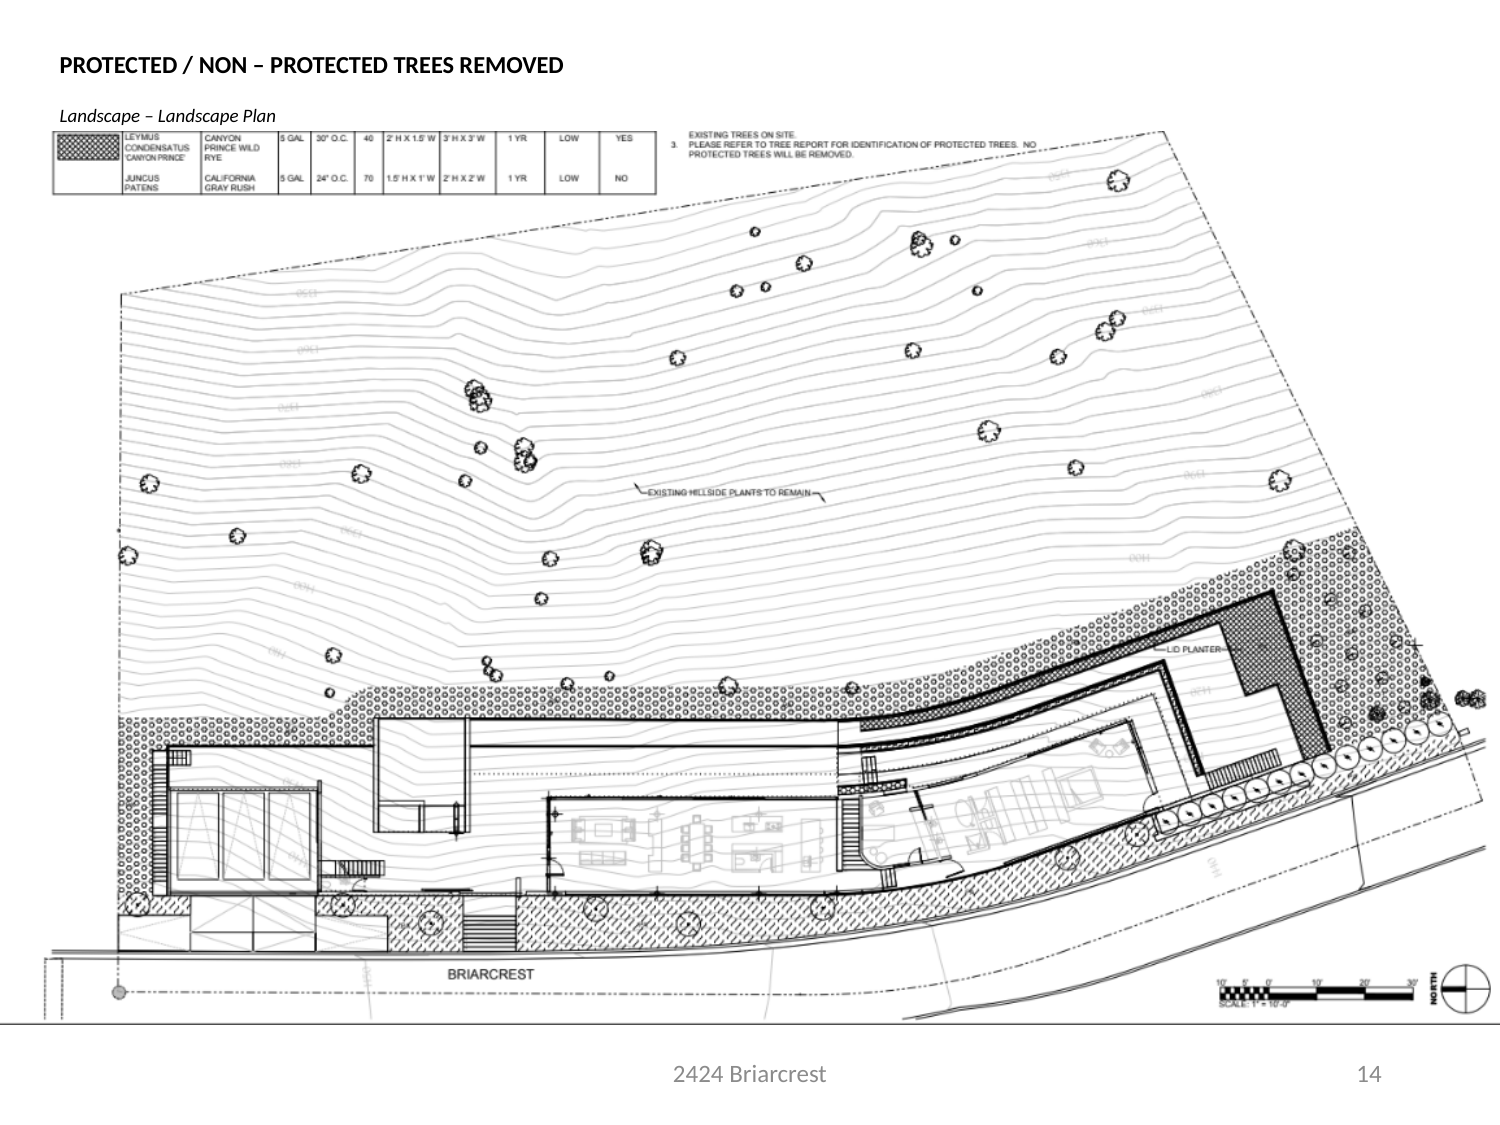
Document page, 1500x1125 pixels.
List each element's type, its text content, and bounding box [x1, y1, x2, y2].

text_box PROTECTED / NON – PROTECTED TREES REMOVED Landscape – Landscape Plan [48, 47, 700, 131]
slide_number 14 [1059, 1042, 1397, 1103]
footer 2424 Briarcrest [496, 1042, 1004, 1103]
picture [0, 131, 1500, 1025]
